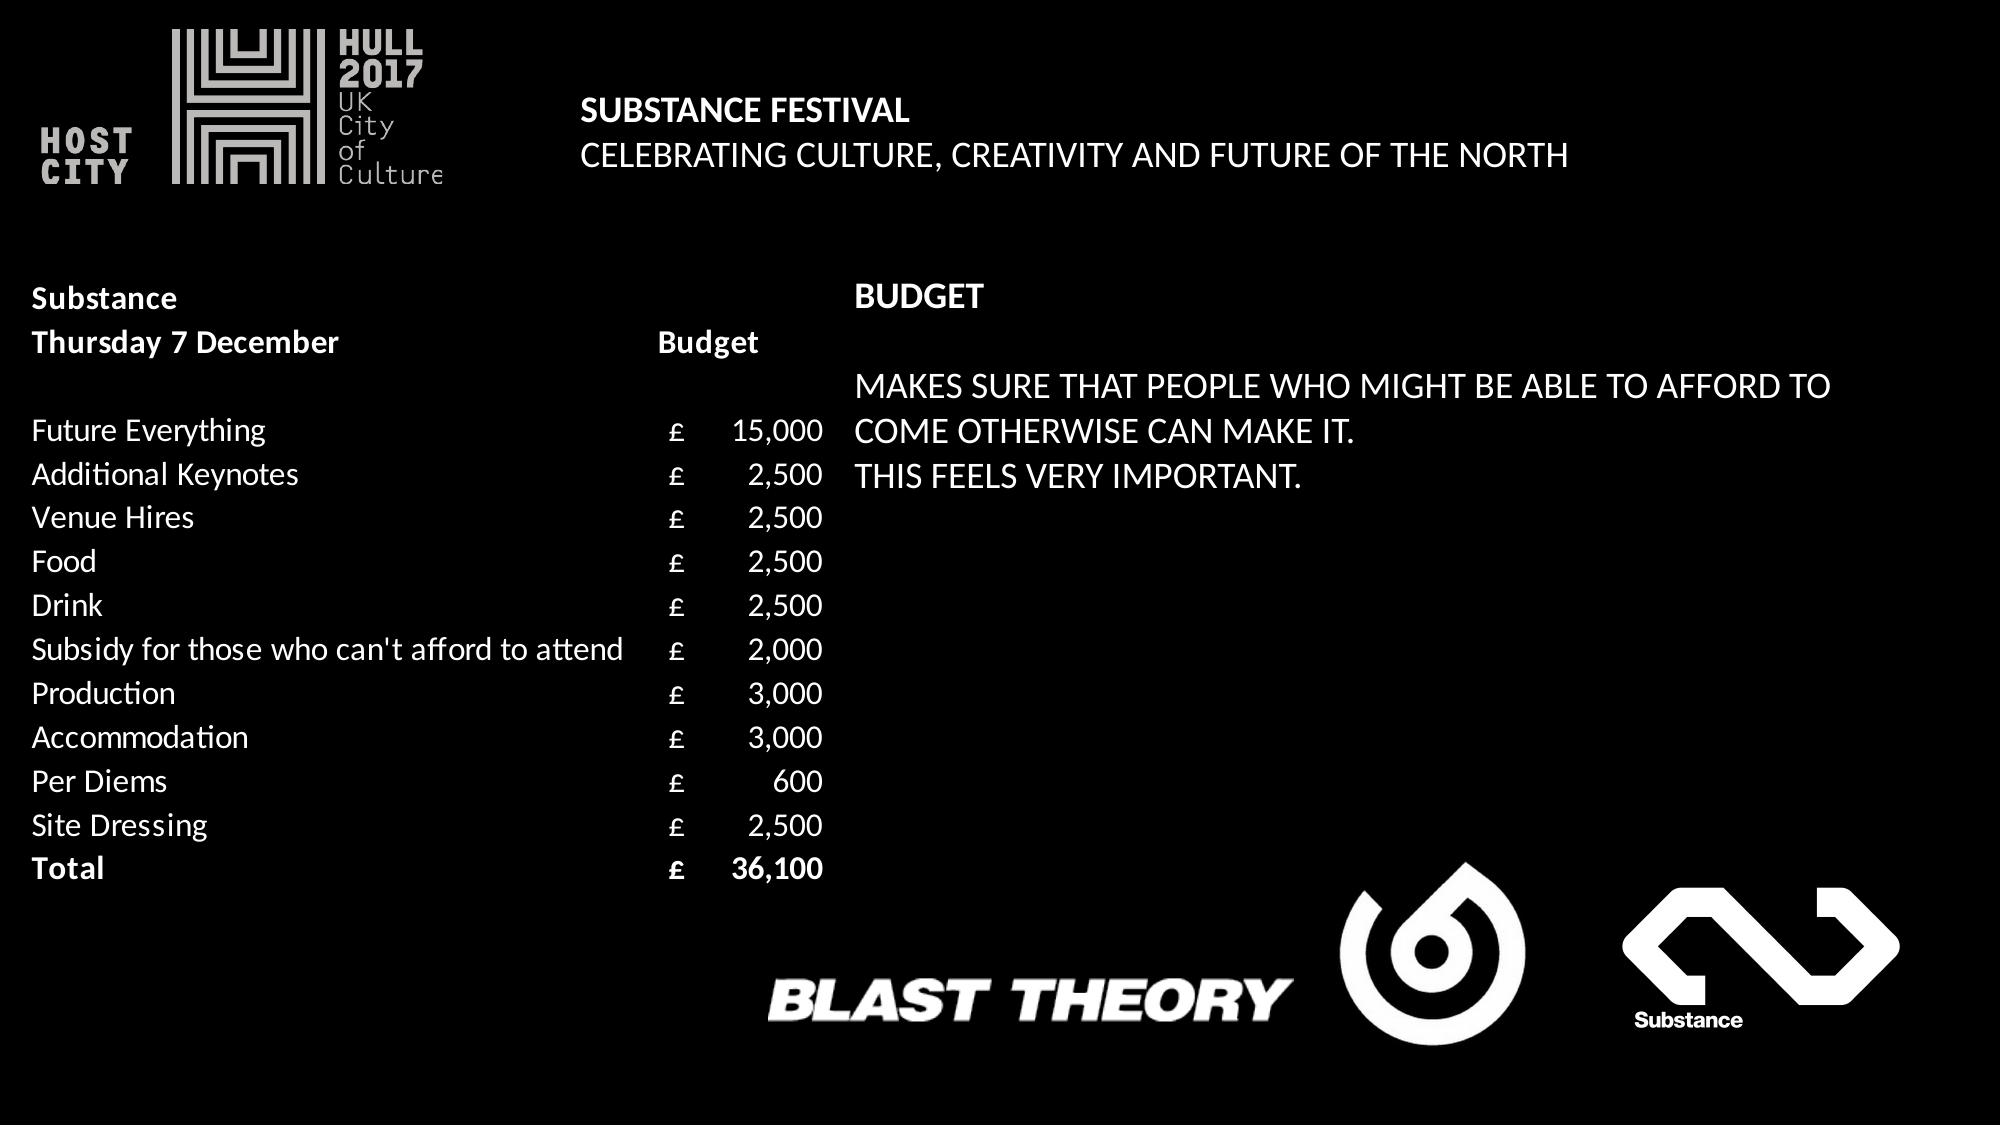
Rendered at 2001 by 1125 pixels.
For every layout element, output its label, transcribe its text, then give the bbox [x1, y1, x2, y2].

picture [768, 799, 1978, 1107]
picture [25, 280, 840, 897]
picture [41, 29, 443, 184]
text_box SUBSTANCE FESTIVAL CELEBRATING CULTURE, CREATIVITY AND FUTURE OF THE NORTH [565, 77, 2000, 182]
text_box BUDGET MAKES SURE THAT PEOPLE WHO MIGHT BE ABLE TO AFFORD TO COME OTHERWISE CAN MAKE IT. THIS FEELS VERY IMPORTANT. [839, 263, 1920, 729]
